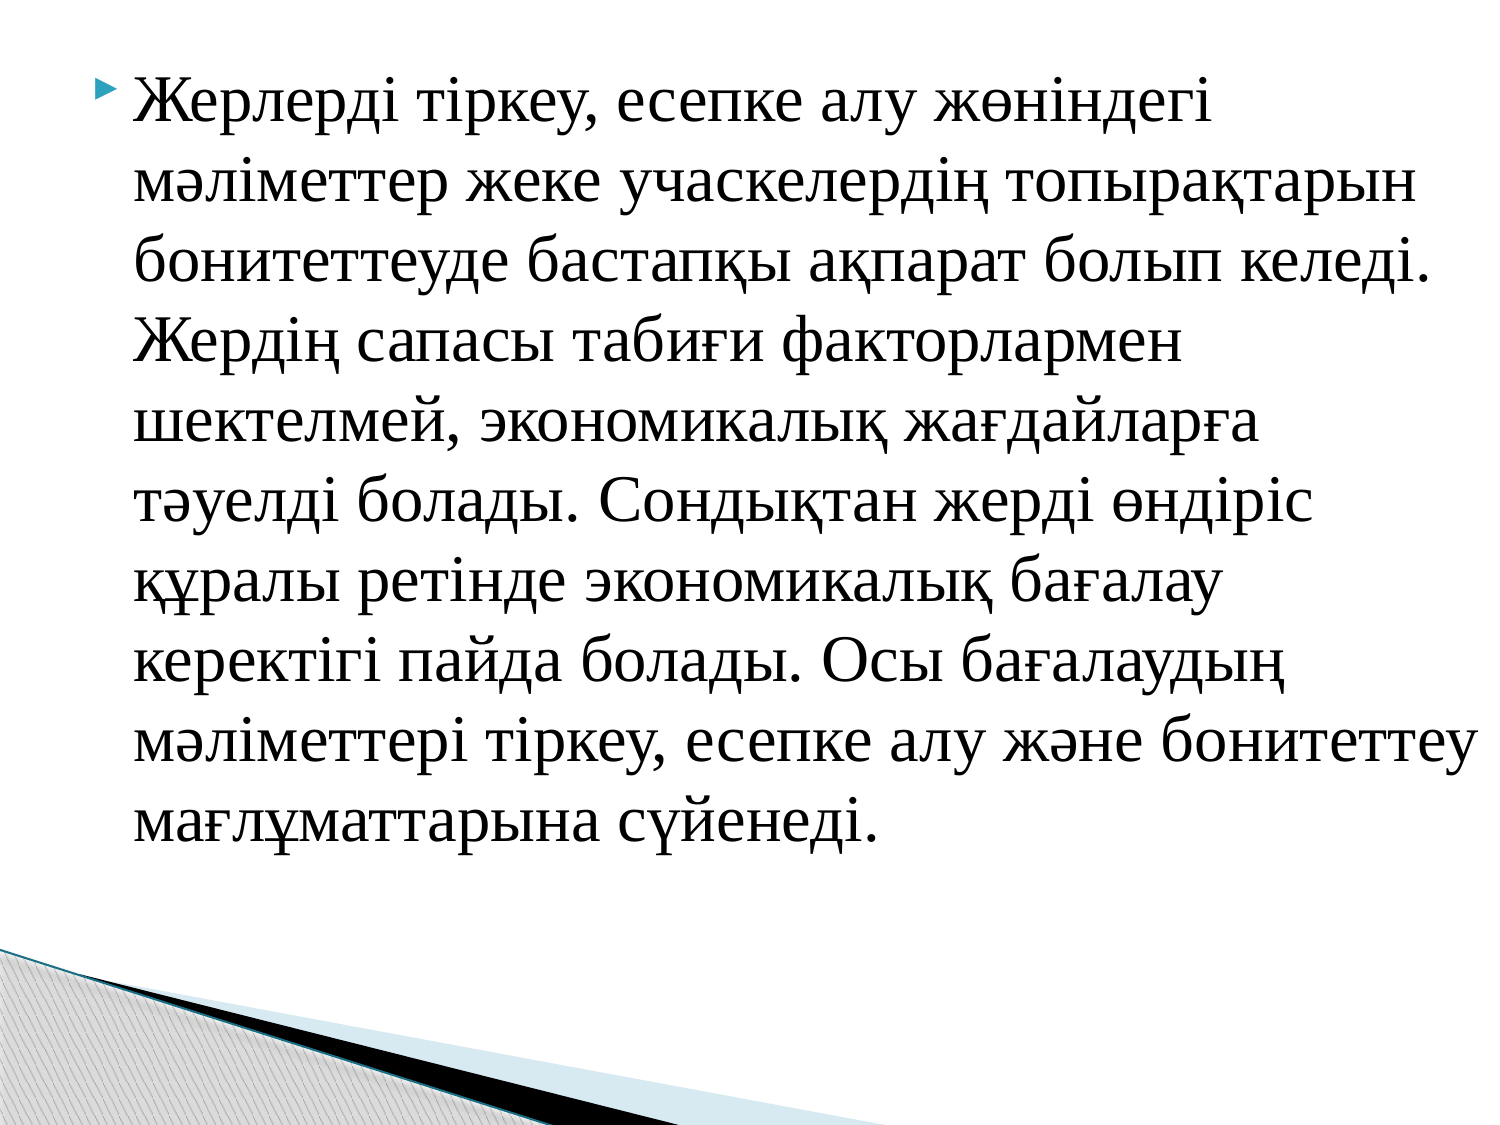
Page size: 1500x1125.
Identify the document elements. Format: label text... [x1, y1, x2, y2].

list Жерлерді тіркеу, есепке алу жөніндегі мәліметтер жеке учаскелердің топырақтарын бонитеттеуде бастапқы ақпарат болып келеді. Жердің сапасы табиғи факторлармен шектелмей, экономикалық жағдайларға тәуелді болады. Сондықтан жерді өндіріс құралы ретінде экономикалық бағалау керектігі пайда болады. Осы бағалаудың мәліметтері тіркеу, есепке алу және бонитеттеу мағлұматтарына сүйенеді. [58, 46, 1500, 986]
